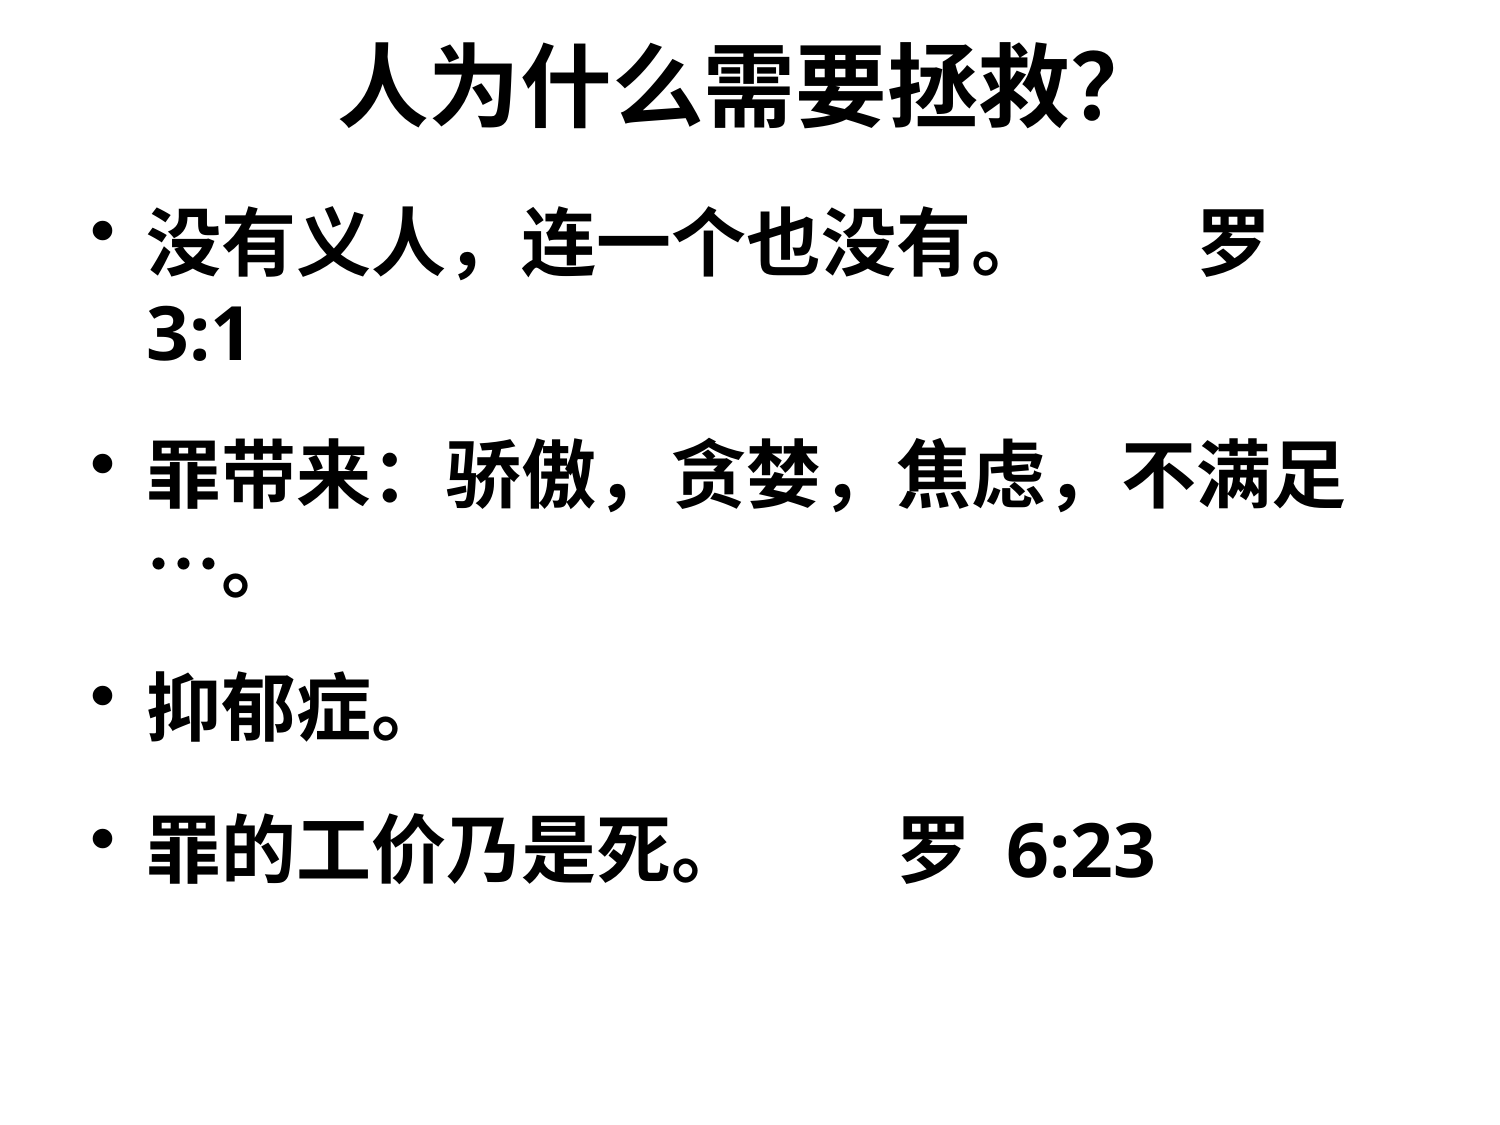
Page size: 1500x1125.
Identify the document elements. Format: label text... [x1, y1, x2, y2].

list 没有义人，连一个也没有。 罗 3:1 罪带来：骄傲，贪婪，焦虑，不满足 …。 抑郁症。 罪的工价乃是死。 罗 6:23 [75, 187, 1425, 1005]
title 人为什么需要拯救？ [75, 12, 1425, 155]
